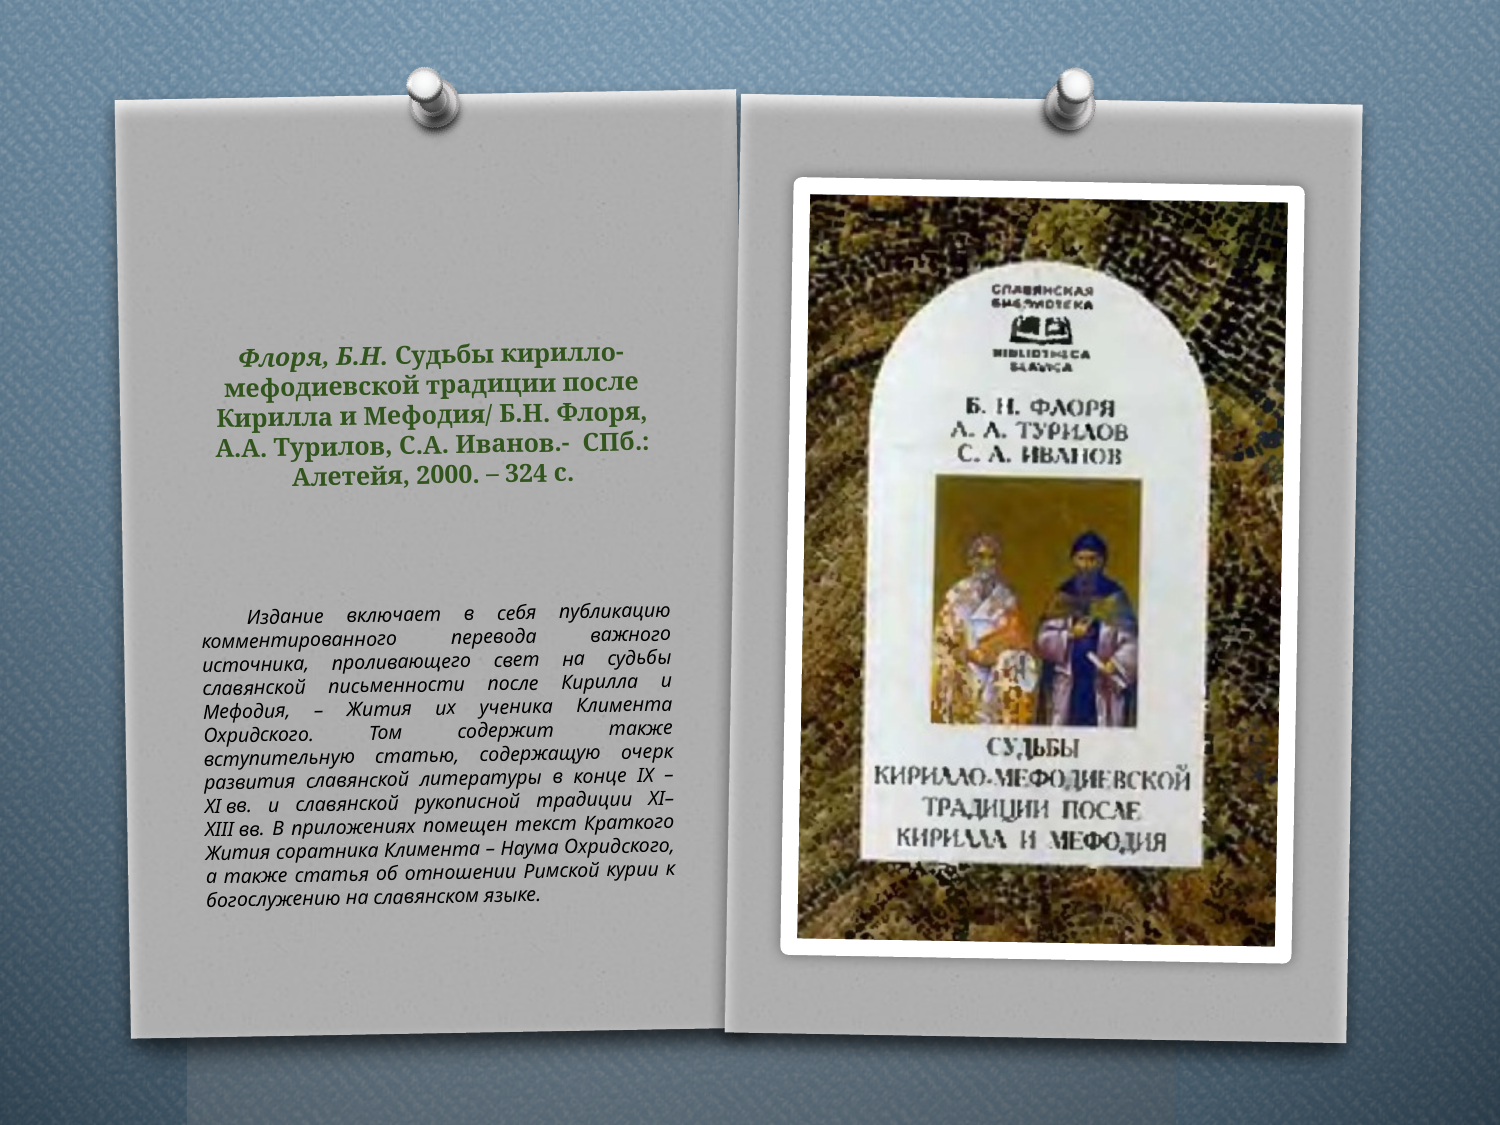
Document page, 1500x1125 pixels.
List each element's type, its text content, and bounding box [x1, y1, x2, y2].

list Издание включает в себя публикацию комментированного перевода важного источника, проливающего свет на судьбы славянской письменности после Кирилла и Мефодия, – Жития их ученика Климента Охридского. Том содержит также вступительную статью, содержащую очерк развития славянской литературы в конце IX – XI вв. и славянской рукописной традиции XI–XIII вв. В приложениях помещен текст Краткого Жития соратника Климента – Наума Охридского, а также статья об отношении Римской курии к богослужению на славянском языке. [186, 589, 692, 944]
picture [375, 33, 497, 157]
title Флоря, Б.Н. Судьбы кирилло-мефодиевской традиции после Кирилла и Мефодия/ Б.Н. Флоря, А.А. Турилов, С.А. Иванов.- СПб.: Алетейя, 2000. – 324 с. [179, 327, 687, 582]
picture [1016, 41, 1138, 162]
picture [798, 195, 1287, 946]
